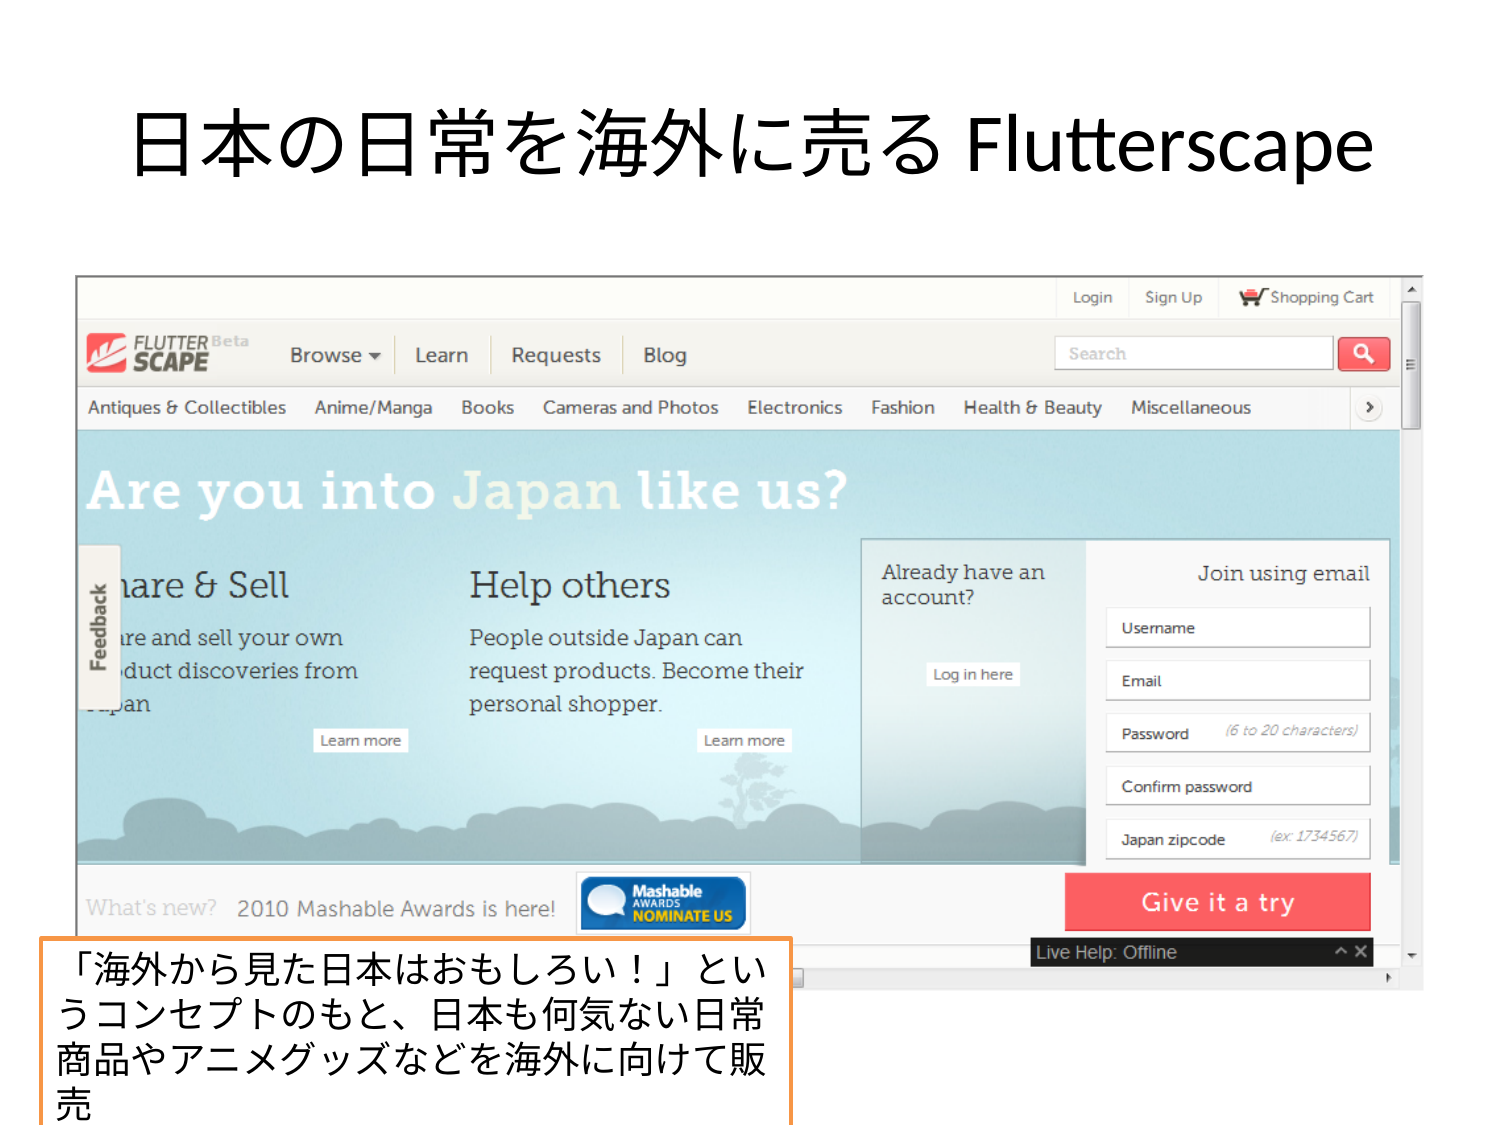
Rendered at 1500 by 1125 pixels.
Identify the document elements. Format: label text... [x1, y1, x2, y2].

text_box 「海外から見た日本はおもしろい！」というコンセプトのもと、日本も何気ない日常商品やアニメグッズなどを海外に向けて販売 [39, 936, 793, 1125]
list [74, 275, 1426, 992]
title 日本の日常を海外に売るFlutterscape [75, 45, 1425, 233]
